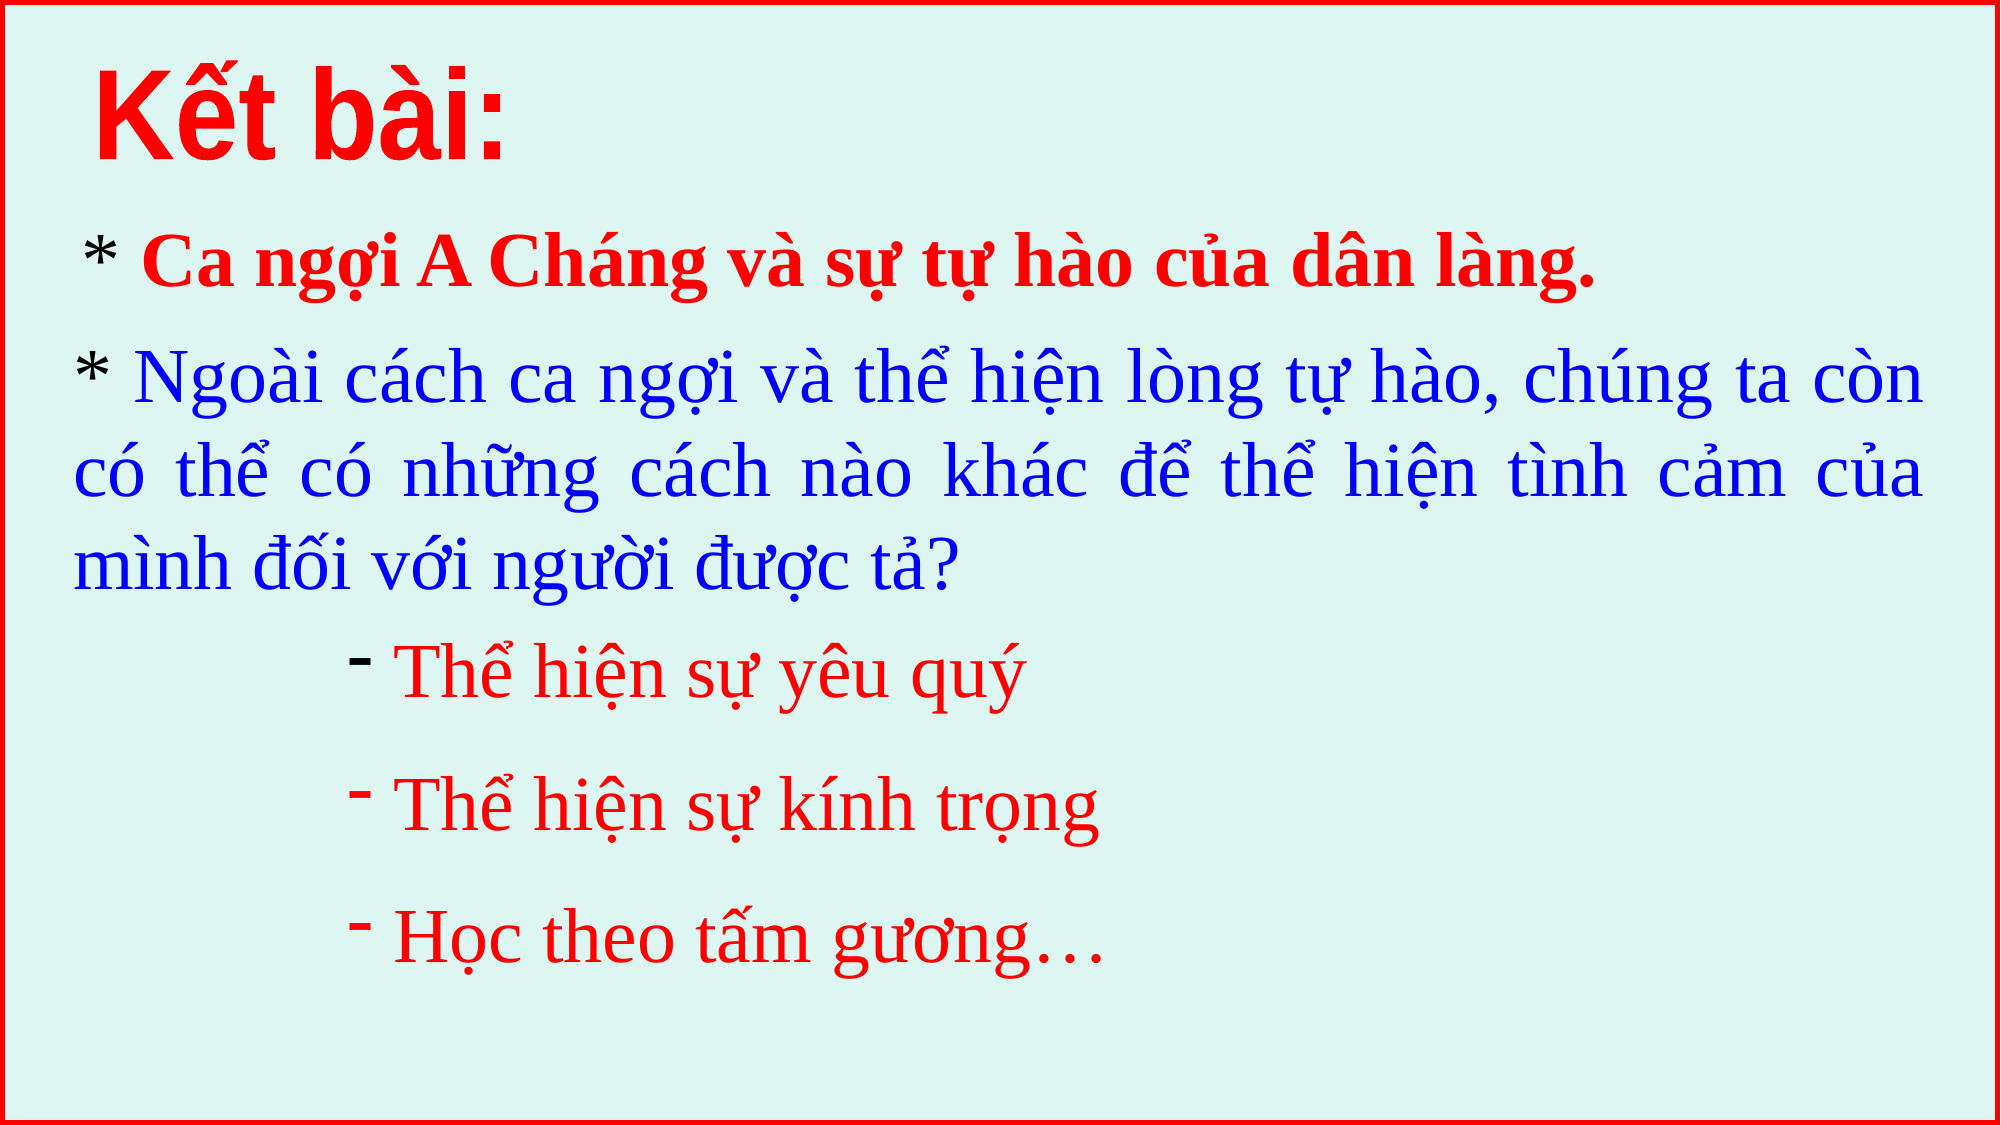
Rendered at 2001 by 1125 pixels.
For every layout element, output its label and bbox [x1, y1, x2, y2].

text_box [0, 0, 2000, 1125]
